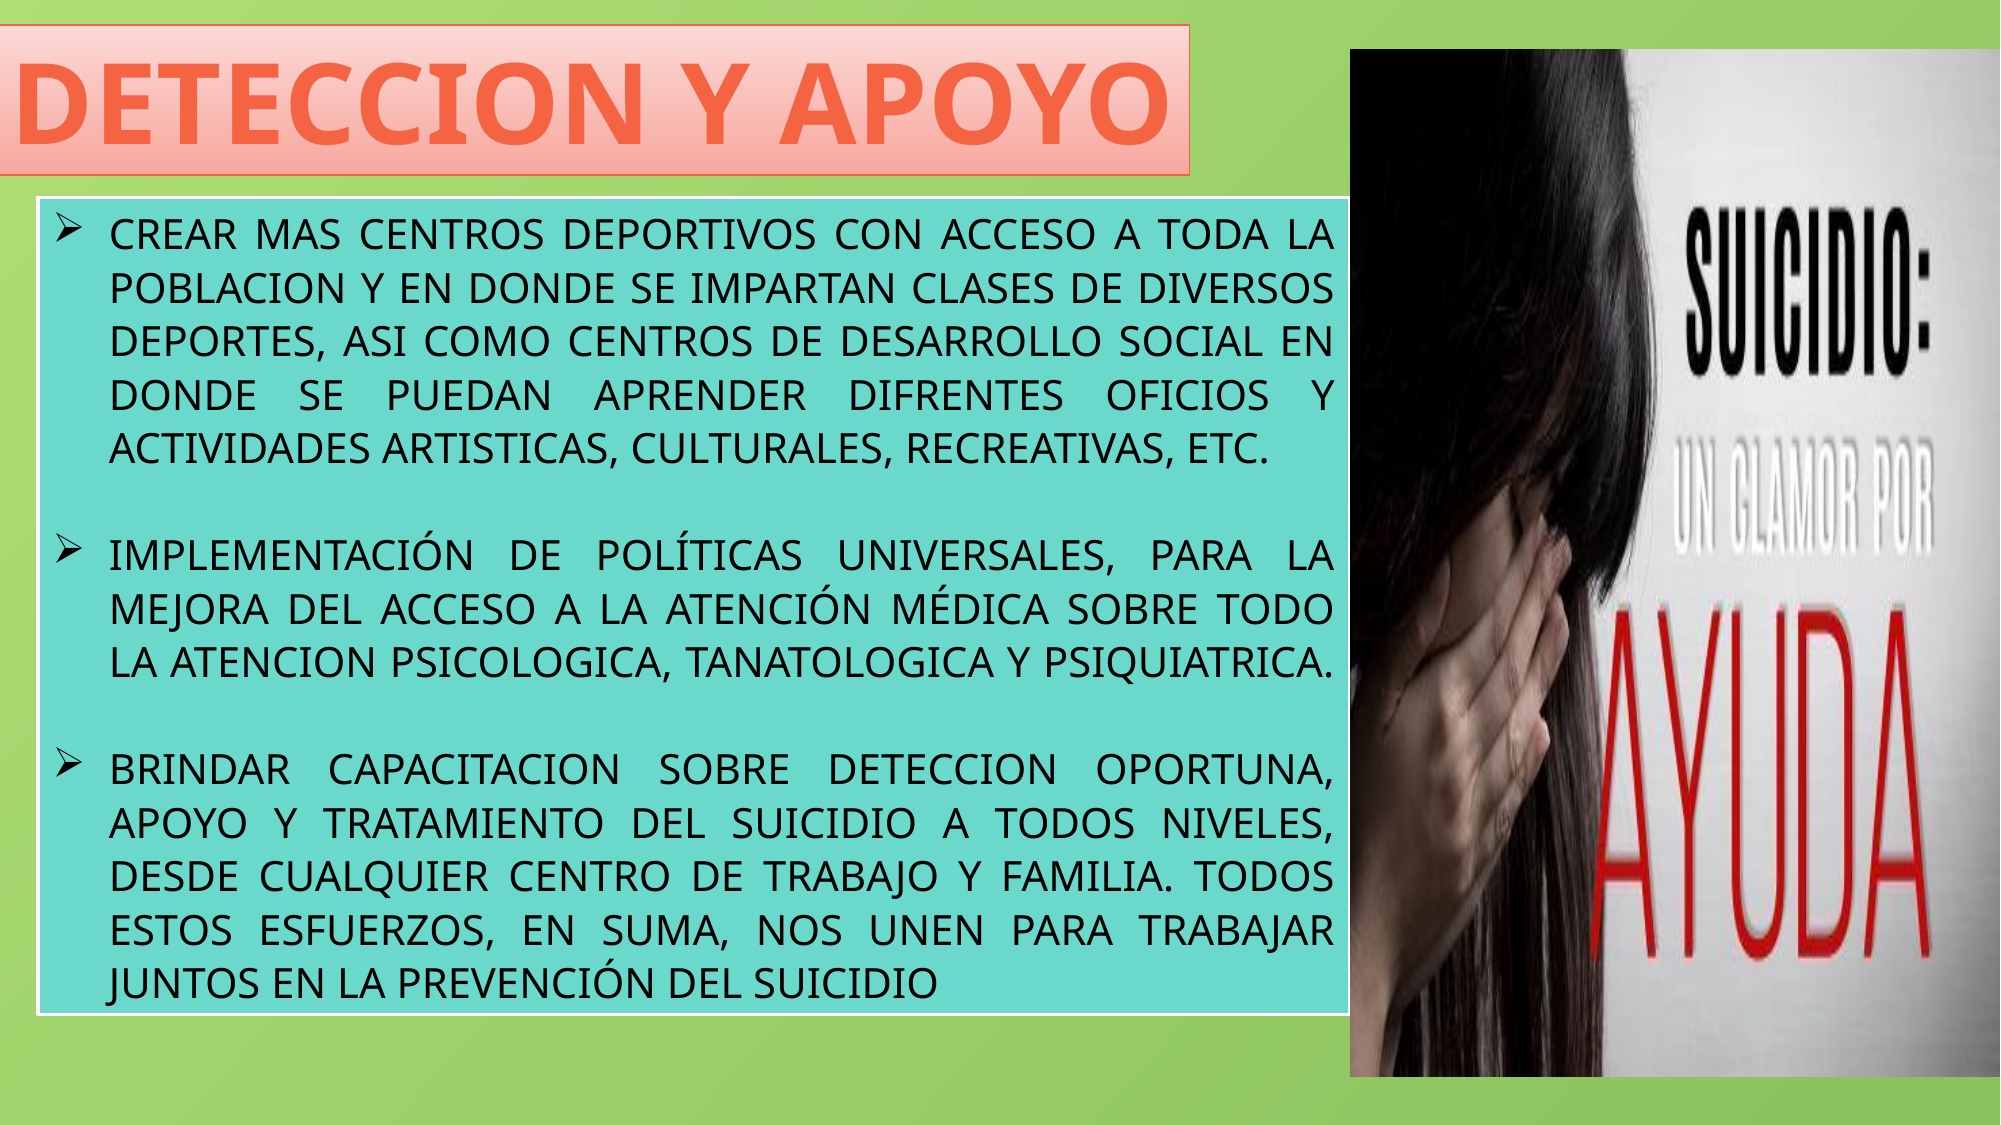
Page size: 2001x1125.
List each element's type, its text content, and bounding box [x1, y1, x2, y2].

text_box DETECCION Y APOYO [0, 24, 1190, 176]
text_box CREAR MAS CENTROS DEPORTIVOS CON ACCESO A TODA LA POBLACION Y EN DONDE SE IMPARTAN CLASES DE DIVERSOS DEPORTES, ASI COMO CENTROS DE DESARROLLO SOCIAL EN DONDE SE PUEDAN APRENDER DIFRENTES OFICIOS Y ACTIVIDADES ARTISTICAS, CULTURALES, RECREATIVAS, ETC. IMPLEMENTACIÓN DE POLÍTICAS UNIVERSALES, PARA LA MEJORA DEL ACCESO A LA ATENCIÓN MÉDICA SOBRE TODO LA ATENCION PSICOLOGICA, TANATOLOGICA Y PSIQUIATRICA. BRINDAR CAPACITACION SOBRE DETECCION OPORTUNA, APOYO Y TRATAMIENTO DEL SUICIDIO A TODOS NIVELES, DESDE CUALQUIER CENTRO DE TRABAJO Y FAMILIA. TODOS ESTOS ESFUERZOS, EN SUMA, NOS UNEN PARA TRABAJAR JUNTOS EN LA PREVENCIÓN DEL SUICIDIO [36, 196, 1349, 1016]
picture [1349, 49, 2000, 1077]
